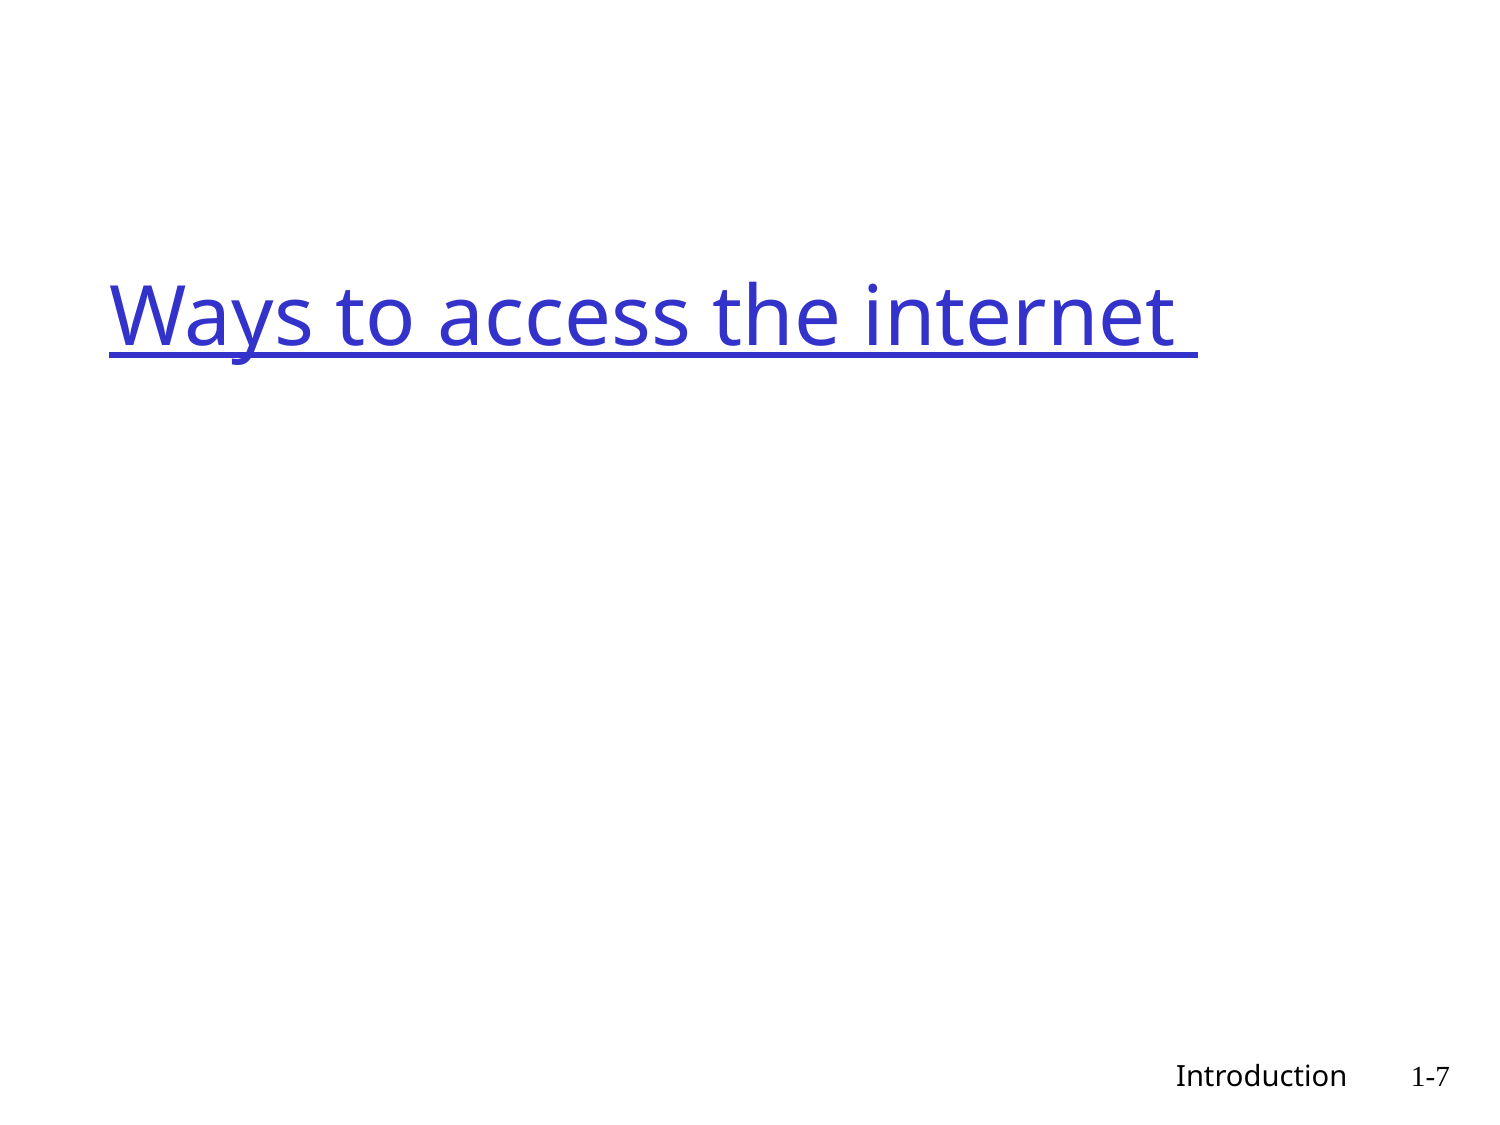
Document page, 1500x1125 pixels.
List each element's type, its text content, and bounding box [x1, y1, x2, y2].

slide_number 1-7 [1362, 1049, 1466, 1125]
title Ways to access the internet [93, 218, 1370, 407]
footer Introduction [887, 1049, 1362, 1125]
